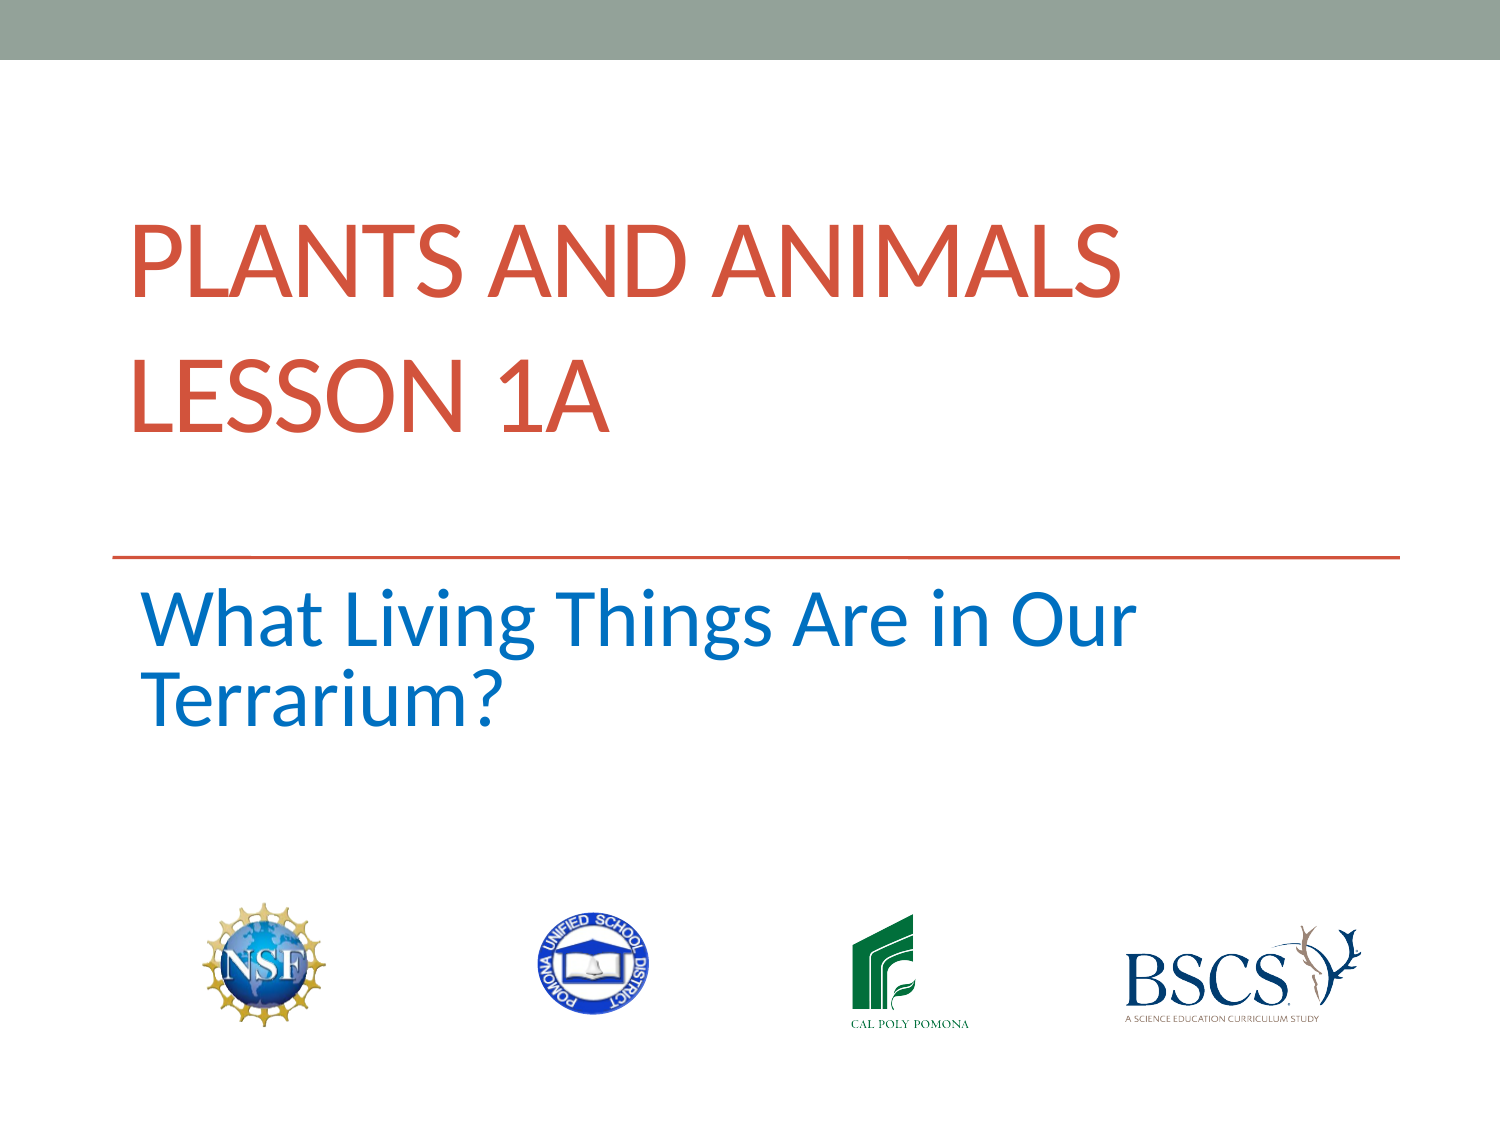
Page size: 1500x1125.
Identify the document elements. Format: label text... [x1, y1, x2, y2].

picture [537, 912, 650, 1015]
picture [1124, 924, 1362, 1022]
picture [849, 912, 971, 1030]
title Plants and Animals Lesson 1a [112, 174, 1400, 463]
subtitle What Living Things Are in Our Terrarium? [125, 575, 1400, 875]
picture [199, 899, 330, 1030]
